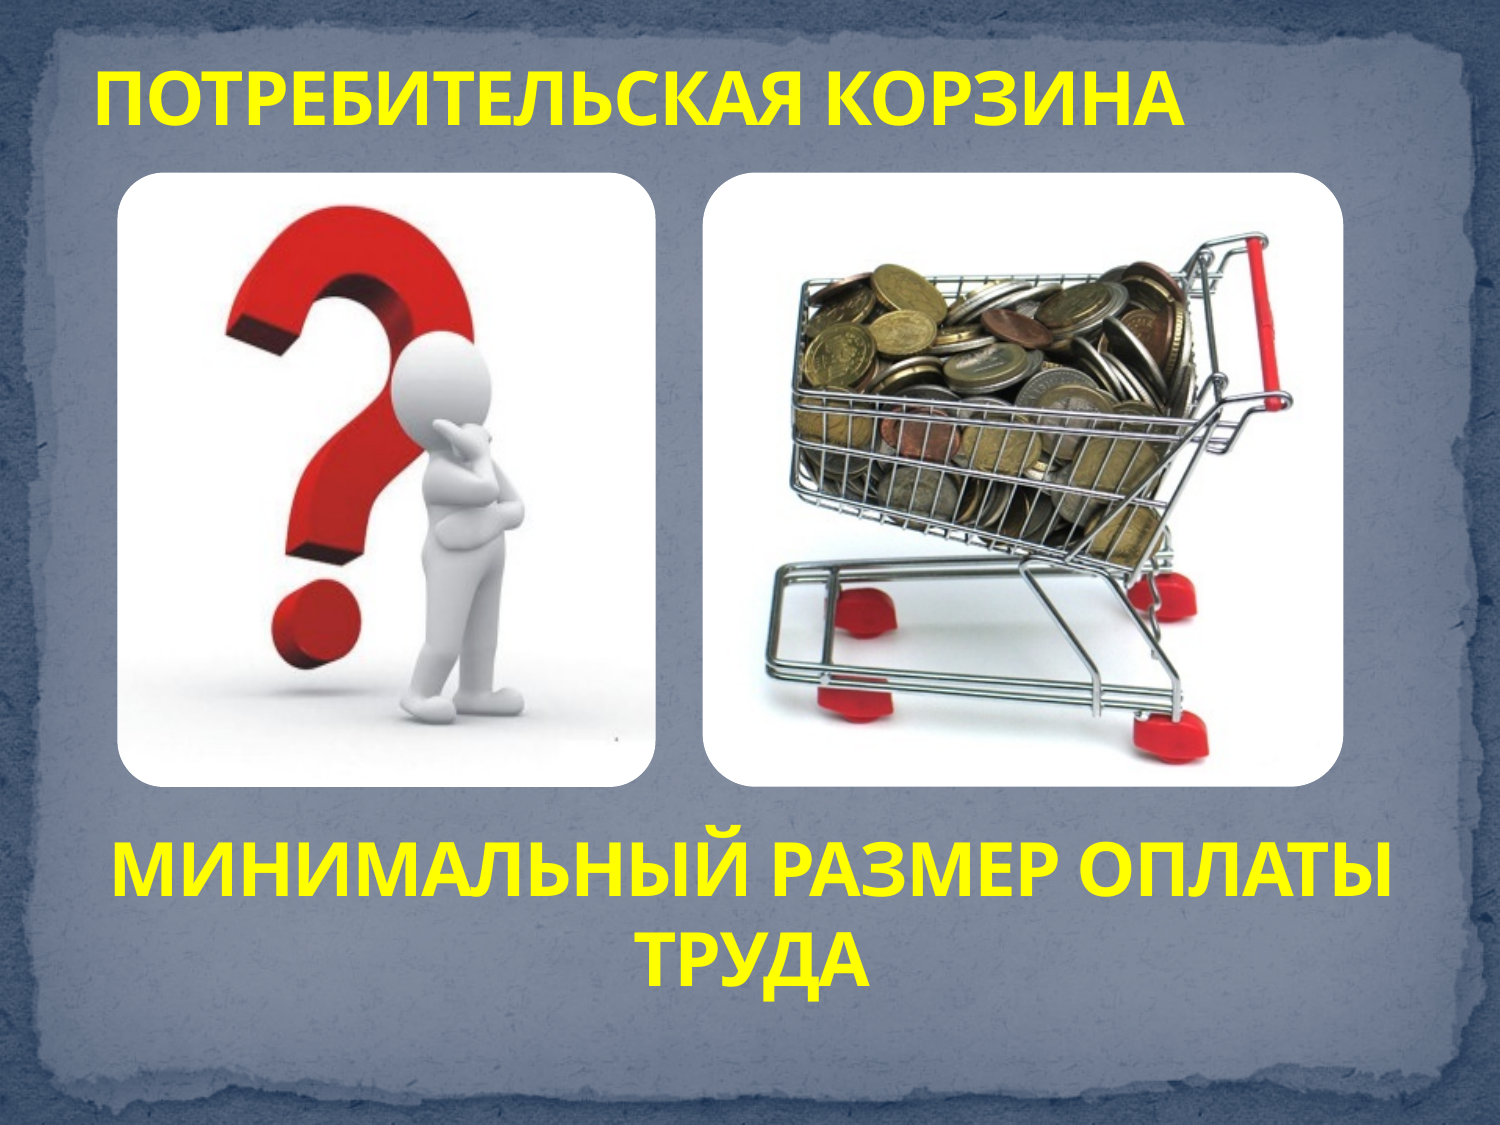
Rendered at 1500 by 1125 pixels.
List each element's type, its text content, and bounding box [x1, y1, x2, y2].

text_box МИНИМАЛЬНЫЙ РАЗМЕР ОПЛАТЫ ТРУДА [76, 834, 1427, 1125]
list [704, 174, 1344, 786]
title ПОТРЕБИТЕЛЬСКАЯ КОРЗИНА [76, 66, 1427, 238]
picture [117, 172, 656, 787]
